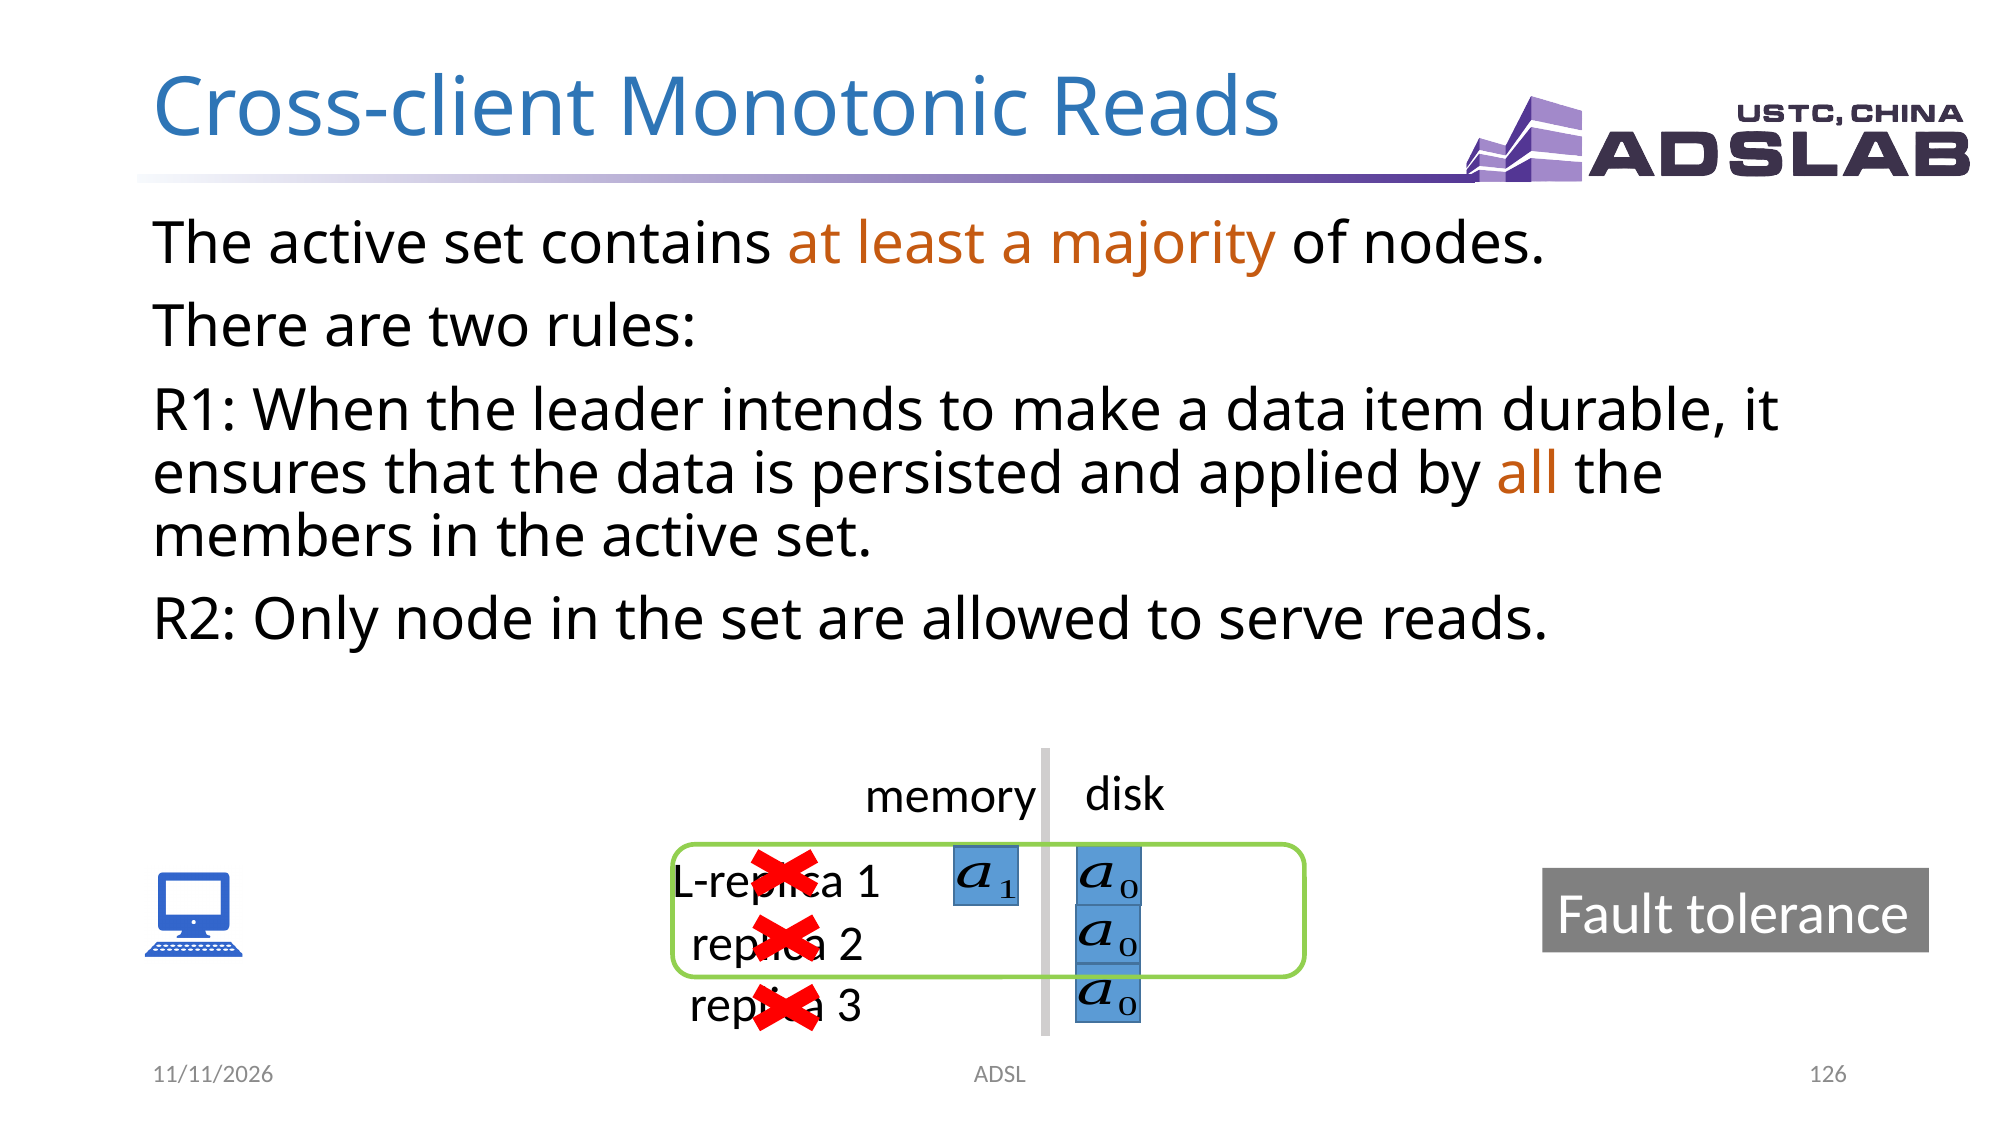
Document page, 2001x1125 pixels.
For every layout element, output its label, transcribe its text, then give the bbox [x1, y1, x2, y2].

text_box memory [850, 755, 1085, 830]
text_box [671, 843, 1306, 978]
text_box disk [1070, 753, 1305, 828]
footer ADSL [662, 1042, 1338, 1103]
text_box [1041, 978, 1050, 1036]
text_box [751, 982, 822, 1033]
text_box [1041, 830, 1050, 843]
slide_number 126 [1412, 1042, 1863, 1103]
title Cross-client Monotonic Reads [137, 57, 1459, 161]
text_box [751, 913, 822, 964]
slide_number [137, 1042, 588, 1103]
text_box [749, 847, 820, 898]
text_box [1041, 748, 1050, 755]
picture [1459, 93, 1976, 183]
text_box replica 3 [674, 967, 913, 1040]
list The active set contains at least a majority of nodes. There are two rules: R1: When the leader intends to make a data item durable, it ensures that the data is persisted and applied by all the members in the active set. R2: Only node in the set are allowed to serve reads. [137, 205, 1863, 702]
text_box L-replica 1 [657, 840, 959, 915]
picture [144, 865, 243, 964]
text_box Fault tolerance [1542, 867, 1929, 953]
